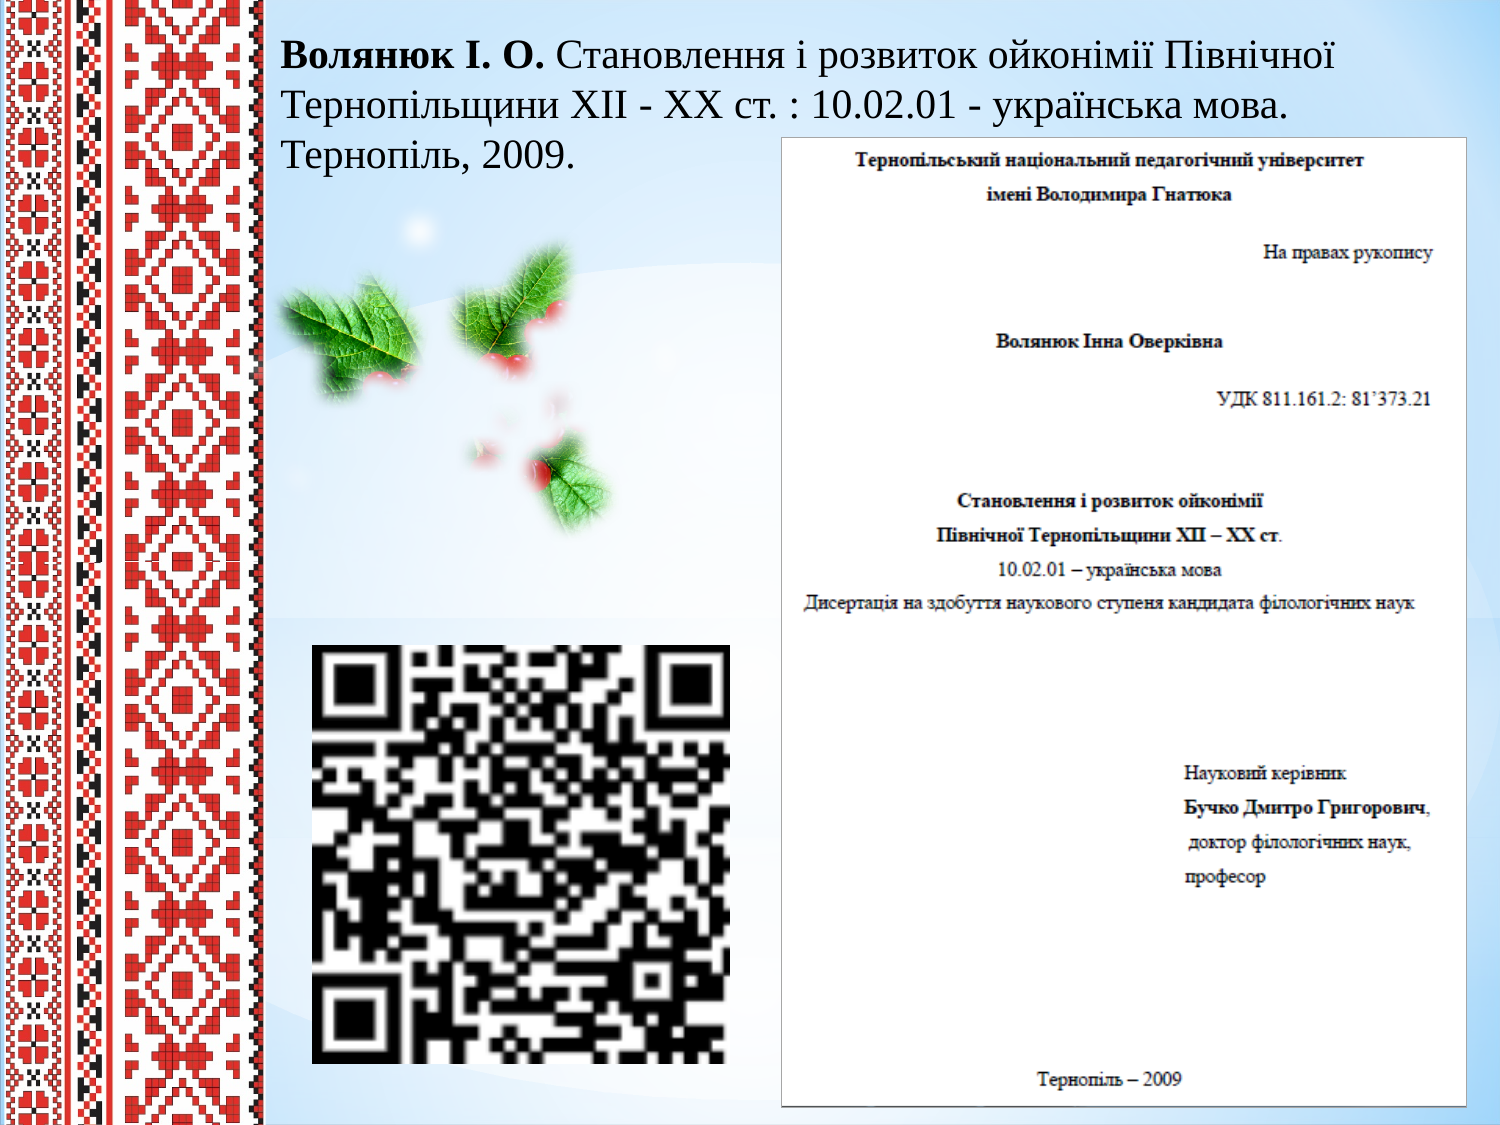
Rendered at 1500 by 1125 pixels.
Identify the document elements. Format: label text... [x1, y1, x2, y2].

text_box Волянюк І. О. Становлення і розвиток ойконімії Північної Тернопільщини ХІІ - ХХ ст. : 10.02.01 - українська мова. Тернопіль, 2009. [270, 19, 1500, 184]
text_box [4, 0, 266, 1125]
picture [781, 136, 1467, 1108]
picture [312, 644, 730, 1065]
picture [229, 188, 694, 574]
